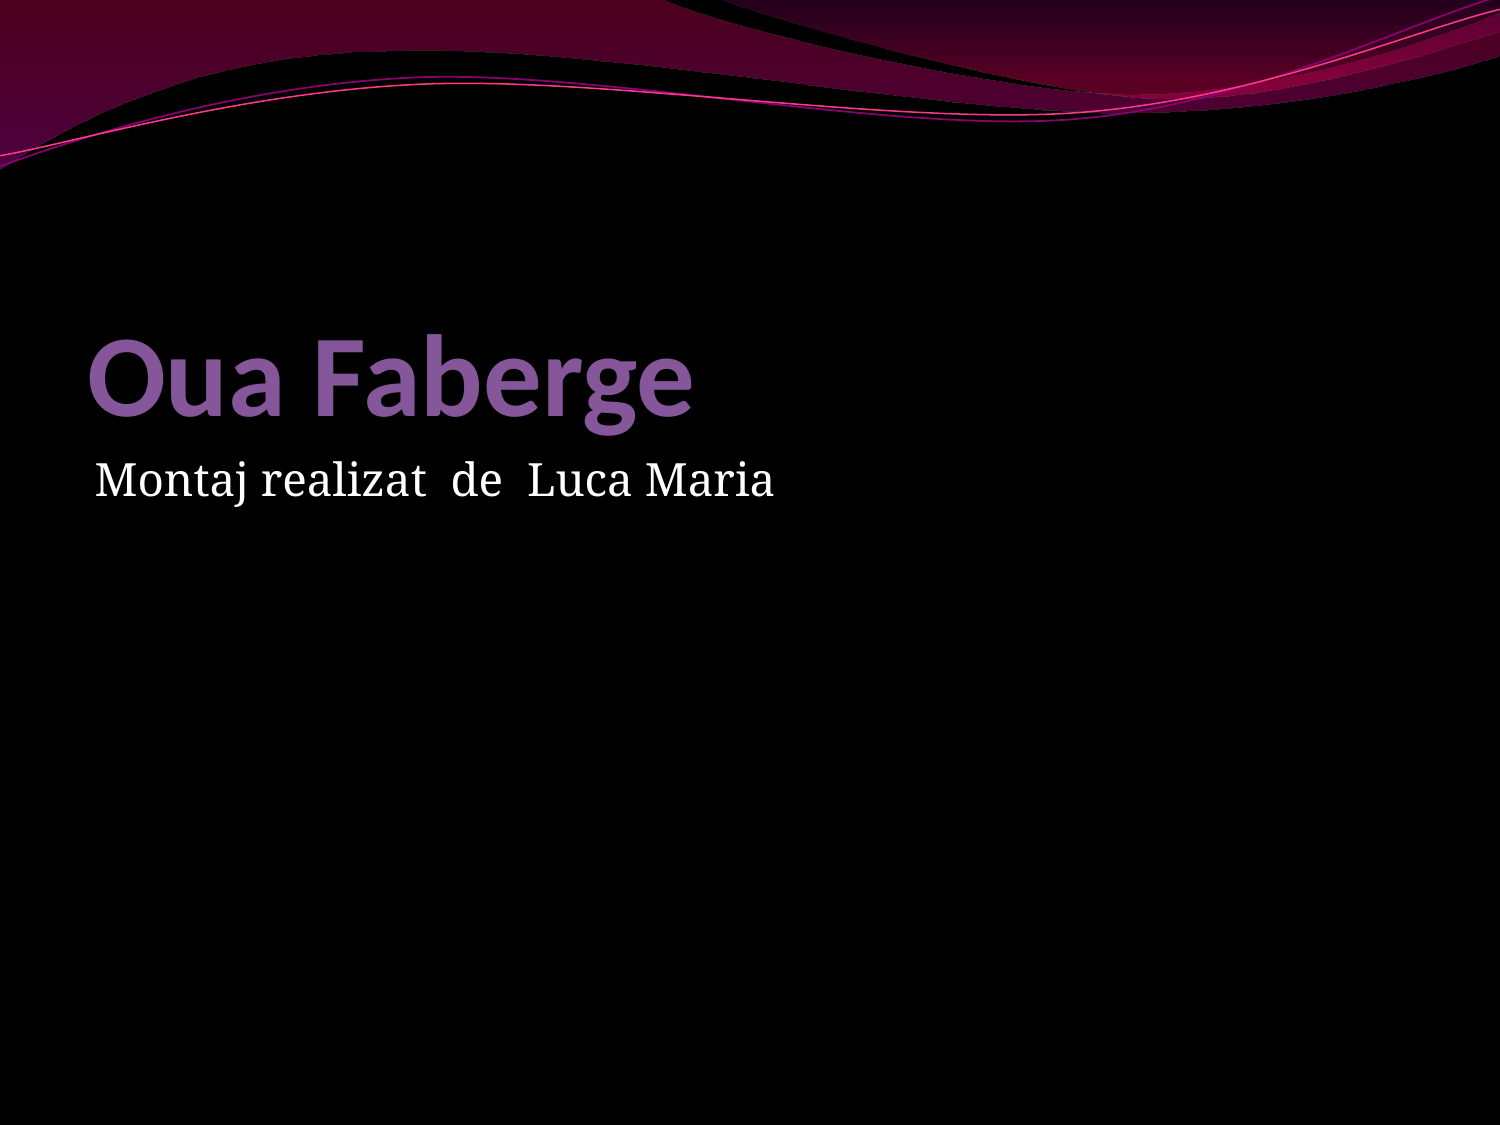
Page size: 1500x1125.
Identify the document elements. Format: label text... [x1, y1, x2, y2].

title Oua Faberge [86, 216, 1362, 440]
list Montaj realizat de Luca Maria [86, 443, 1362, 692]
